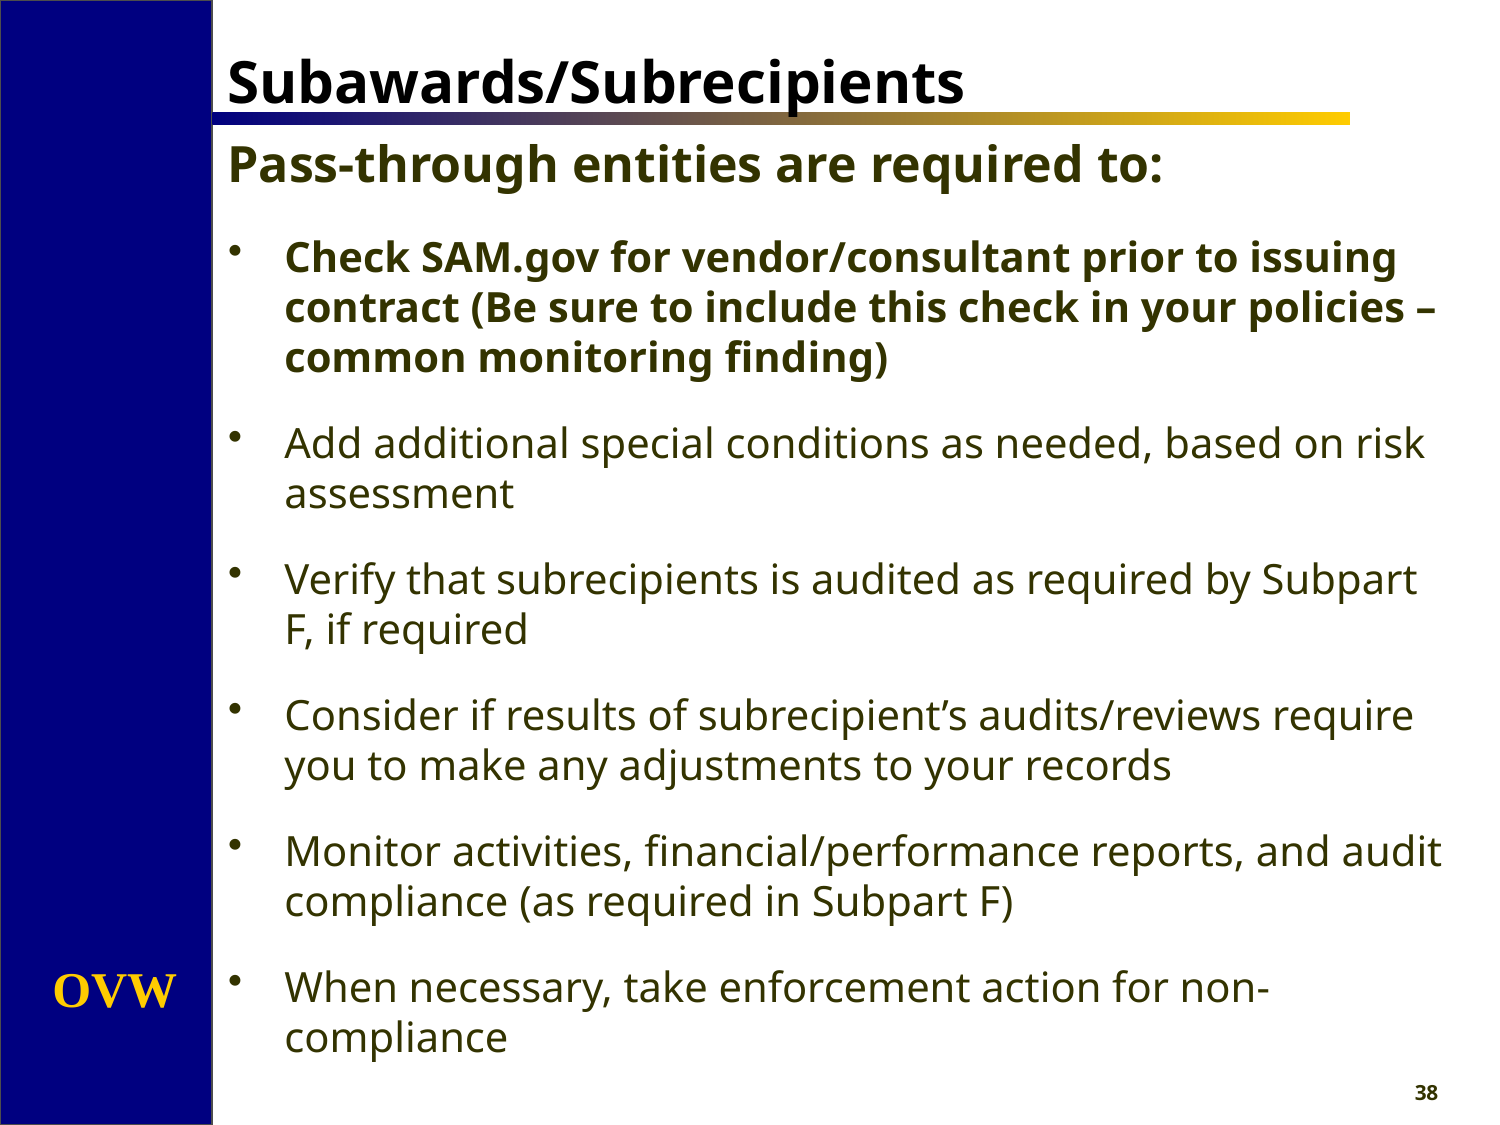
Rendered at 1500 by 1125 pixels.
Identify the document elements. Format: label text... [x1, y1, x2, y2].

list Pass-through entities are required to: Check SAM.gov for vendor/consultant prior to issuing contract (Be sure to include this check in your policies – common monitoring finding) Add additional special conditions as needed, based on risk assessment Verify that subrecipients is audited as required by Subpart F, if required Consider if results of subrecipient’s audits/reviews require you to make any adjustments to your records Monitor activities, financial/performance reports, and audit compliance (as required in Subpart F) When necessary, take enforcement action for non-compliance [212, 125, 1463, 1125]
title Subawards/Subrecipients [212, 37, 1475, 130]
